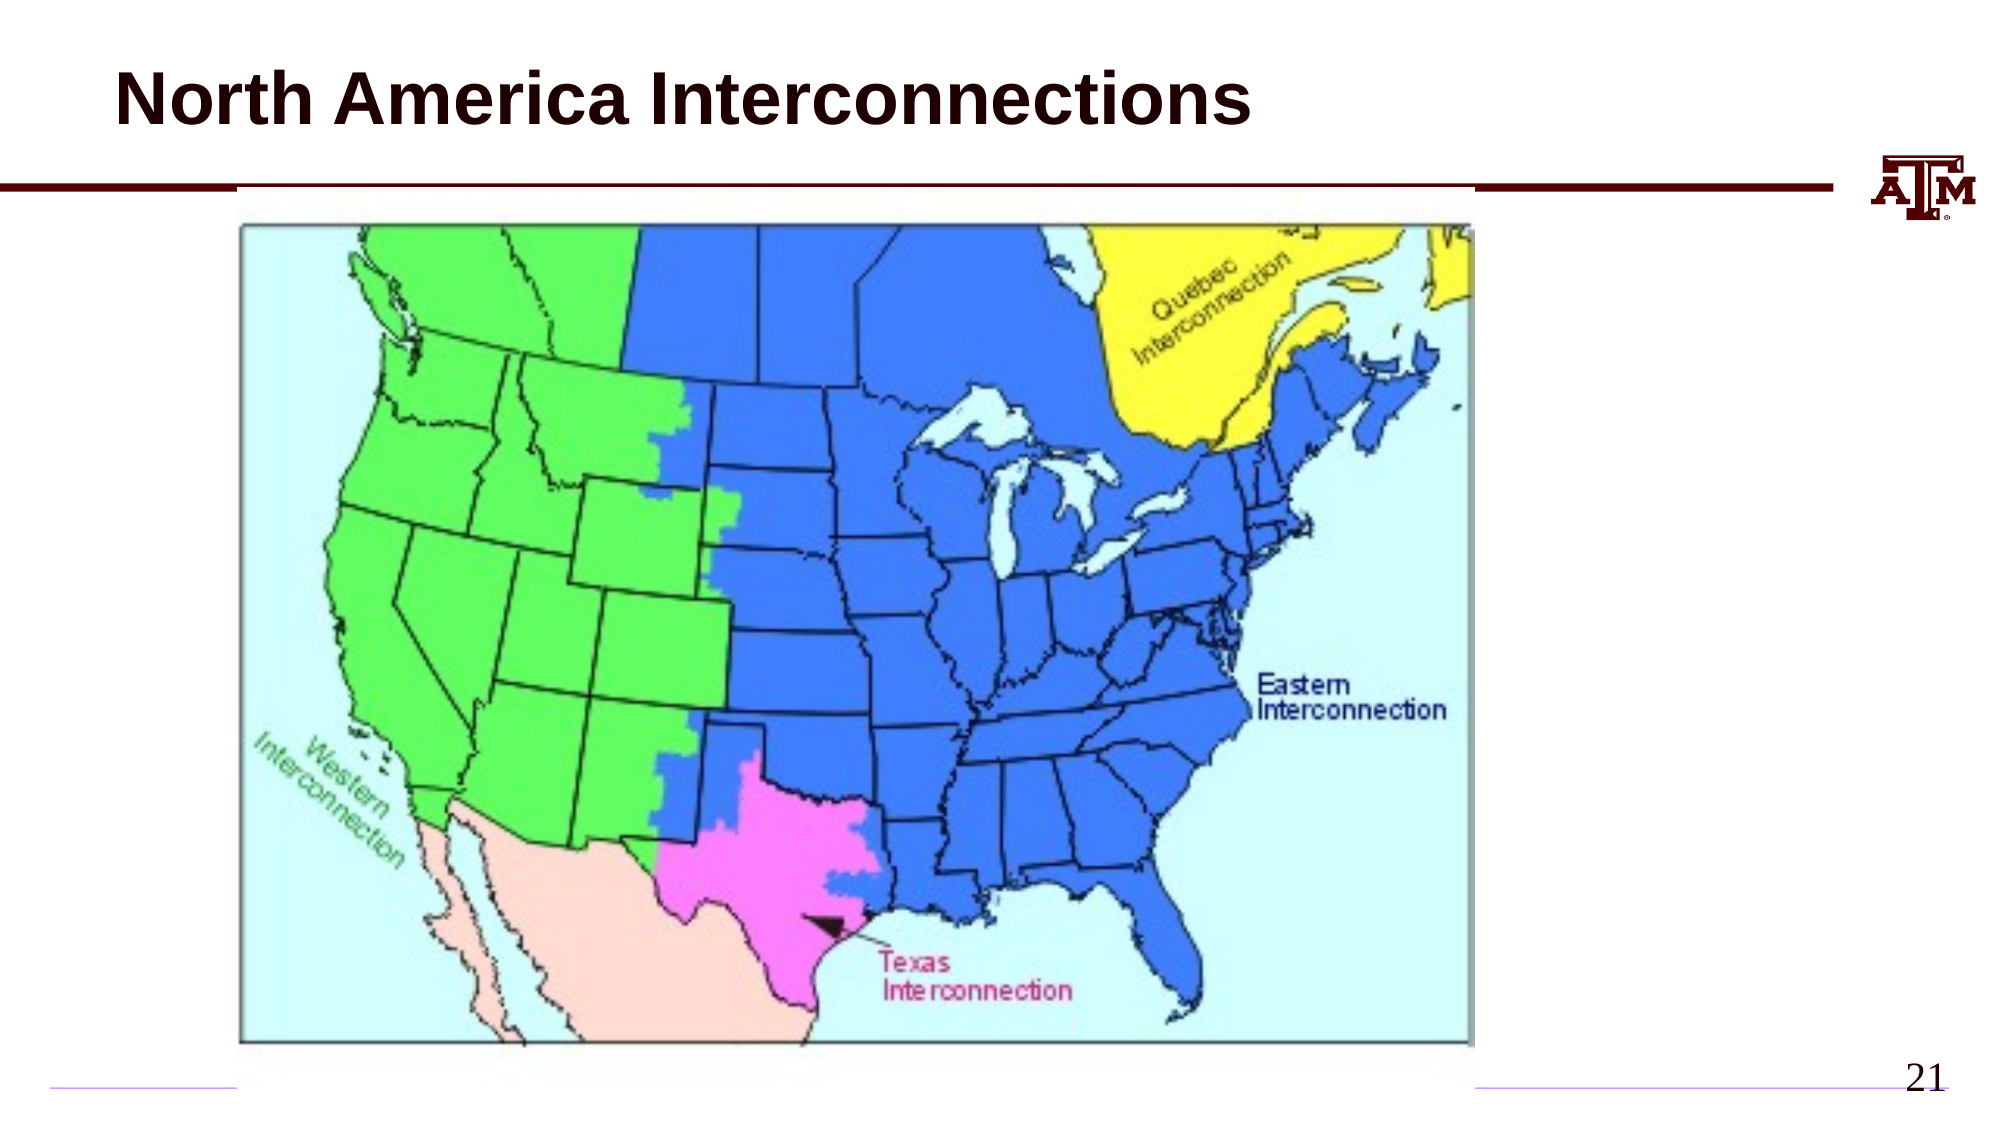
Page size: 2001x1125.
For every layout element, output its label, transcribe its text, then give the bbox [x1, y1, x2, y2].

title North America Interconnections [99, 12, 1934, 188]
picture [1856, 137, 1990, 238]
picture [237, 187, 1476, 1098]
slide_number 20 [1649, 1037, 1963, 1113]
